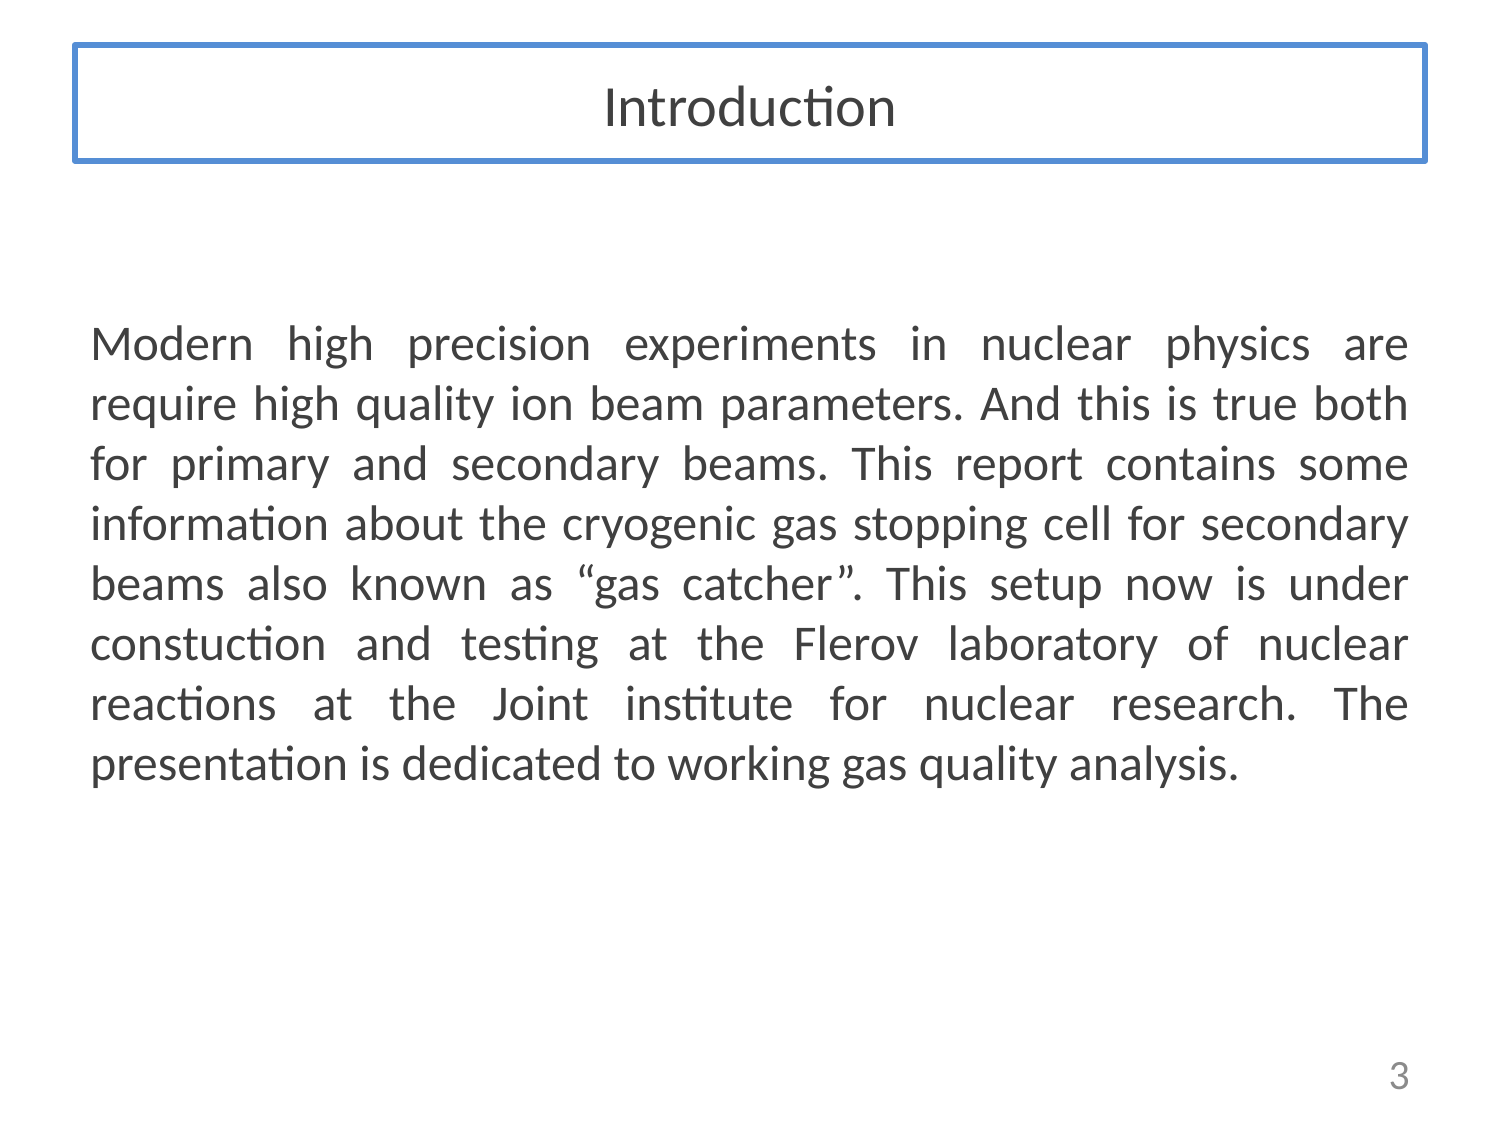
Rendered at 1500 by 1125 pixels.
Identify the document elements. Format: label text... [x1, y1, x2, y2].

list Modern high precision experiments in nuclear physics are require high quality ion beam parameters. And this is true both for primary and secondary beams. This report contains some information about the cryogenic gas stopping cell for secondary beams also known as “gas catcher”. This setup now is under constuction and testing at the Flerov laboratory of nuclear reactions at the Joint institute for nuclear research. The presentation is dedicated to working gas quality analysis. [75, 302, 1425, 811]
slide_number 3 [1074, 1042, 1425, 1103]
title Introduction [75, 45, 1425, 161]
